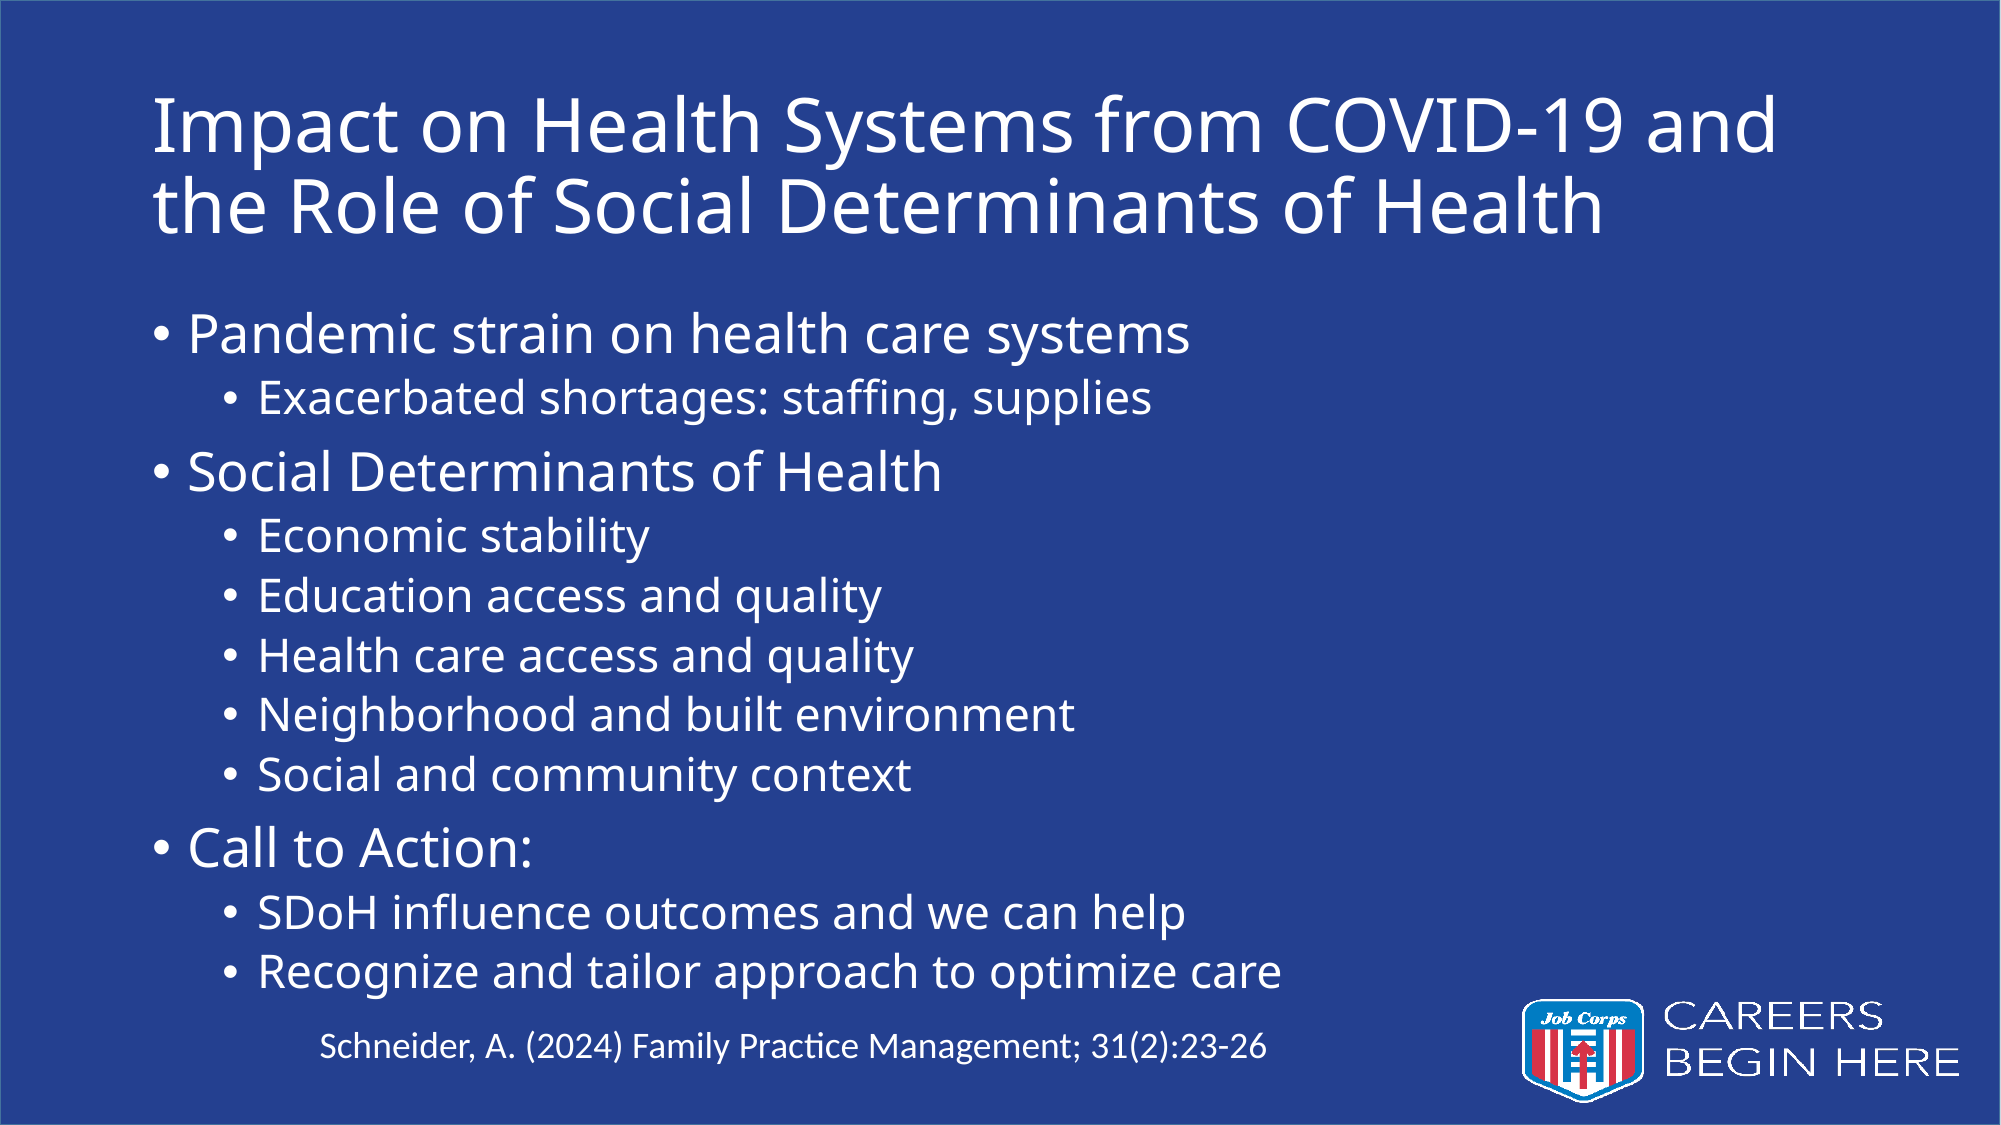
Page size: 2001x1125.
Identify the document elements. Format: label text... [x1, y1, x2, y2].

picture [1522, 999, 1959, 1103]
title Impact on Health Systems from COVID-19 and the Role of Social Determinants of Health [137, 59, 1863, 278]
list Pandemic strain on health care systems Exacerbated shortages: staffing, supplies Social Determinants of Health Economic stability Education access and quality Health care access and quality Neighborhood and built environment Social and community context Call to Action: SDoH influence outcomes and we can help Recognize and tailor approach to optimize care [137, 299, 1863, 1014]
text_box Schneider, A. (2024) Family Practice Management; 31(2):23-26 [304, 1013, 1306, 1073]
